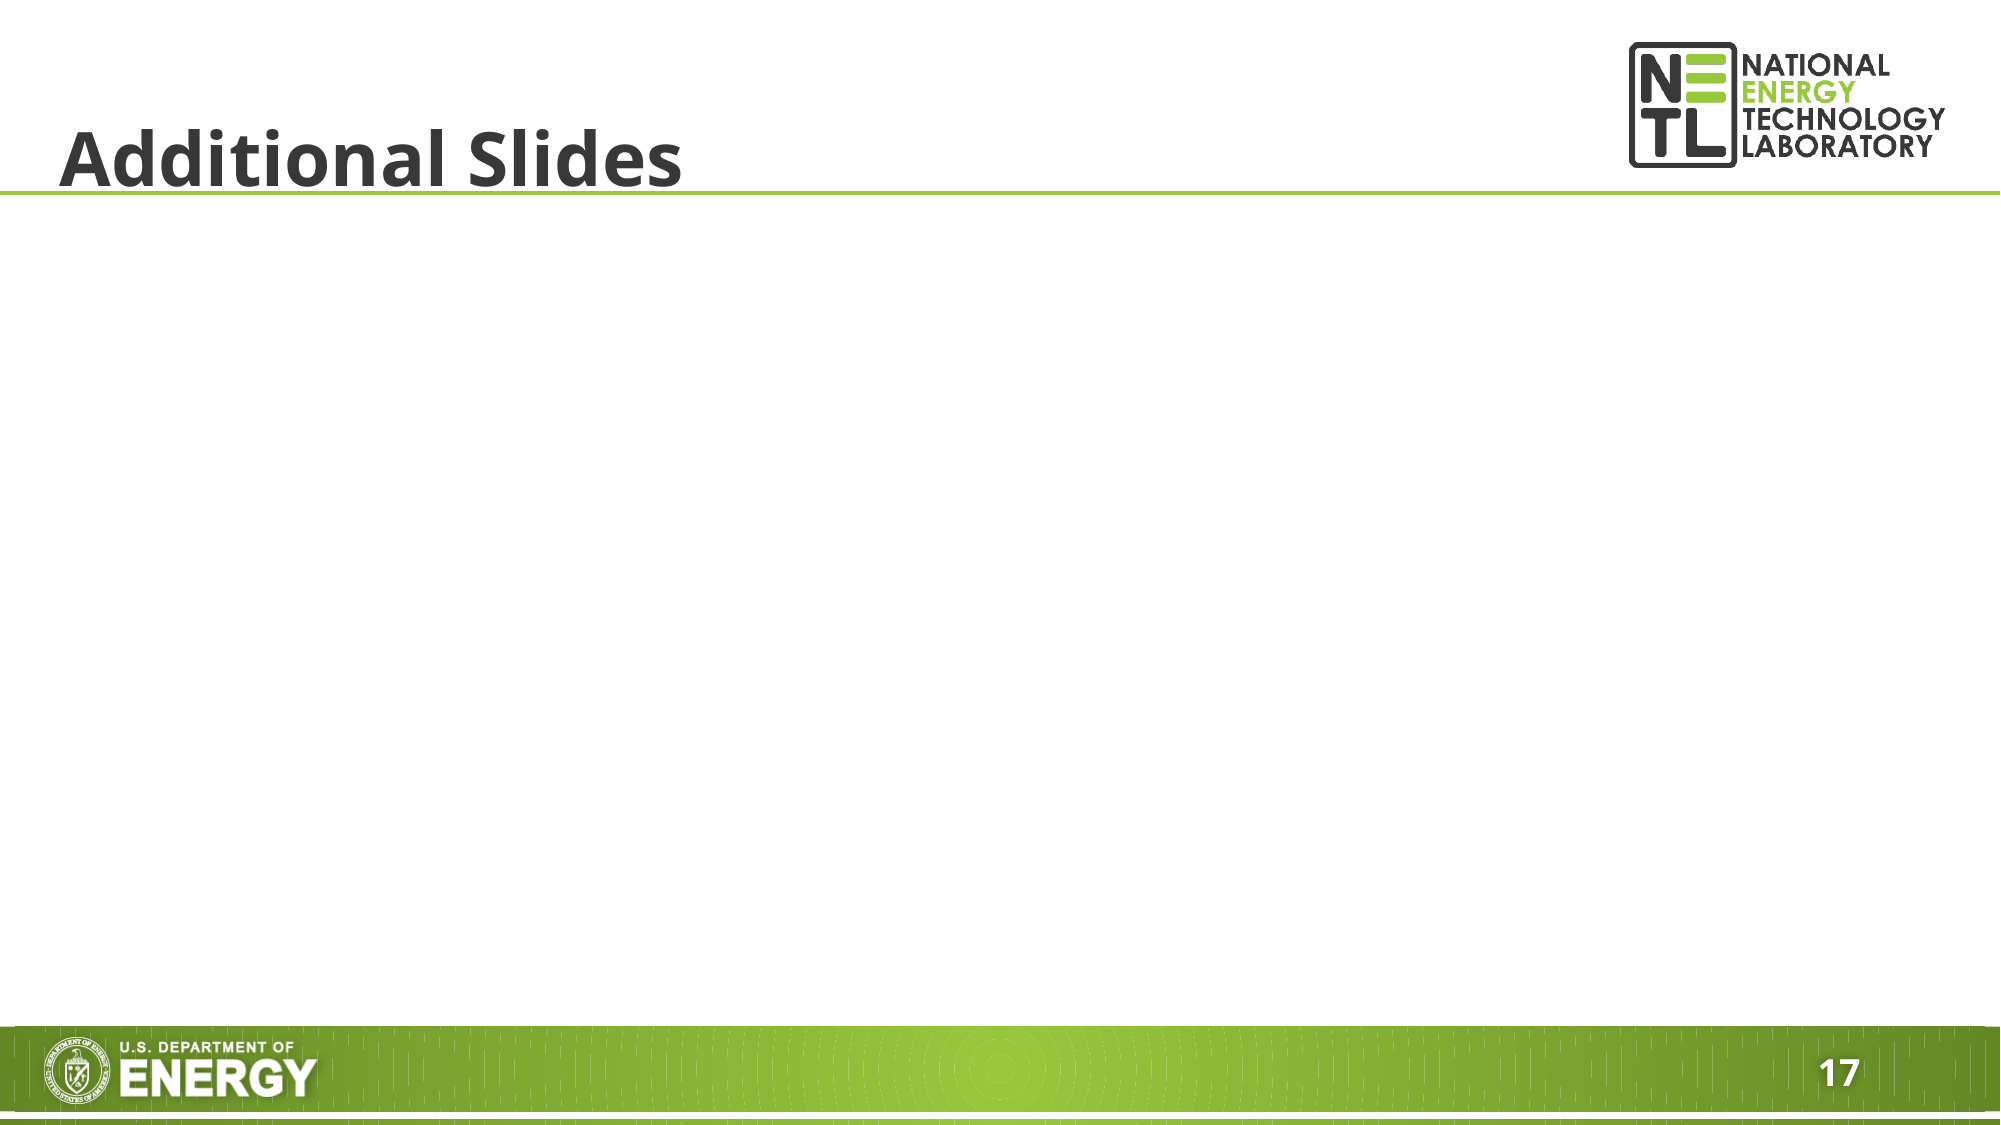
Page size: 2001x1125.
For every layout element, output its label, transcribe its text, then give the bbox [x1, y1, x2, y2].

picture [1629, 42, 1945, 168]
picture [44, 1037, 324, 1104]
title Additional Slides [44, 23, 1490, 211]
